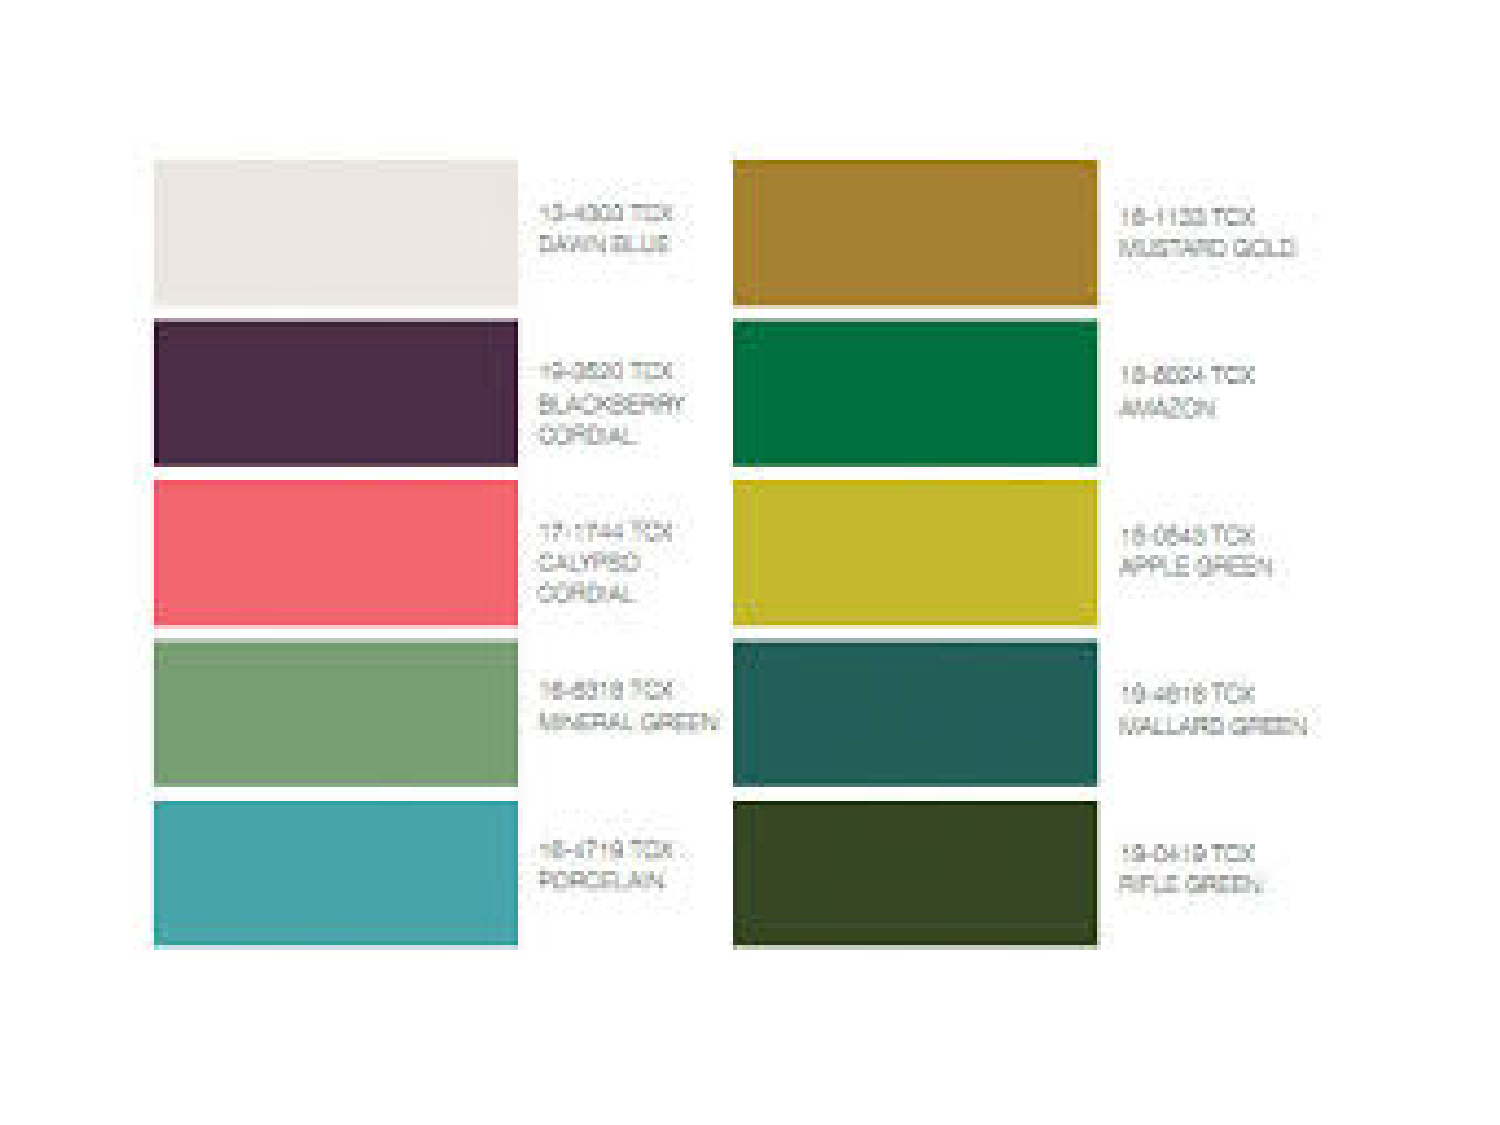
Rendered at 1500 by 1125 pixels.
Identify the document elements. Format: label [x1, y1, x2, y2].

picture [133, 143, 1321, 959]
